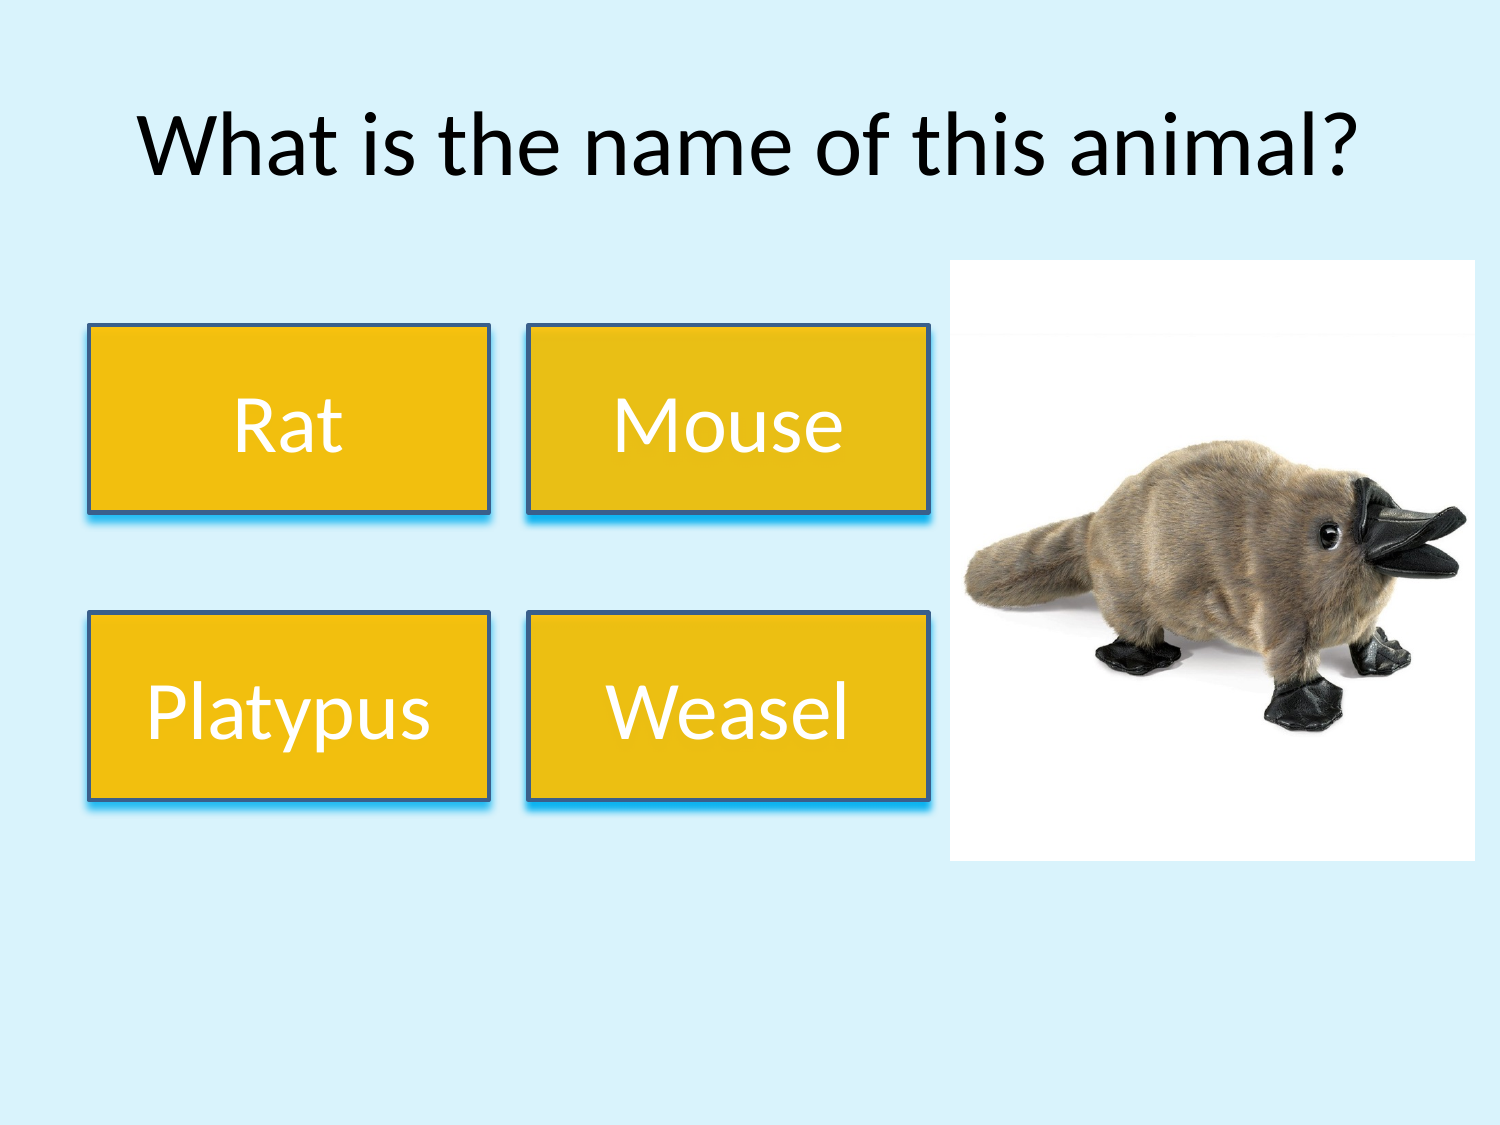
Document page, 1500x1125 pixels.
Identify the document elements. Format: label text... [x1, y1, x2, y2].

text_box Rat [87, 323, 491, 515]
title What is the name of this animal? [75, 45, 1425, 233]
text_box Weasel [526, 610, 931, 802]
text_box Mouse [526, 323, 931, 515]
picture [949, 259, 1476, 861]
text_box Platypus [87, 610, 491, 802]
